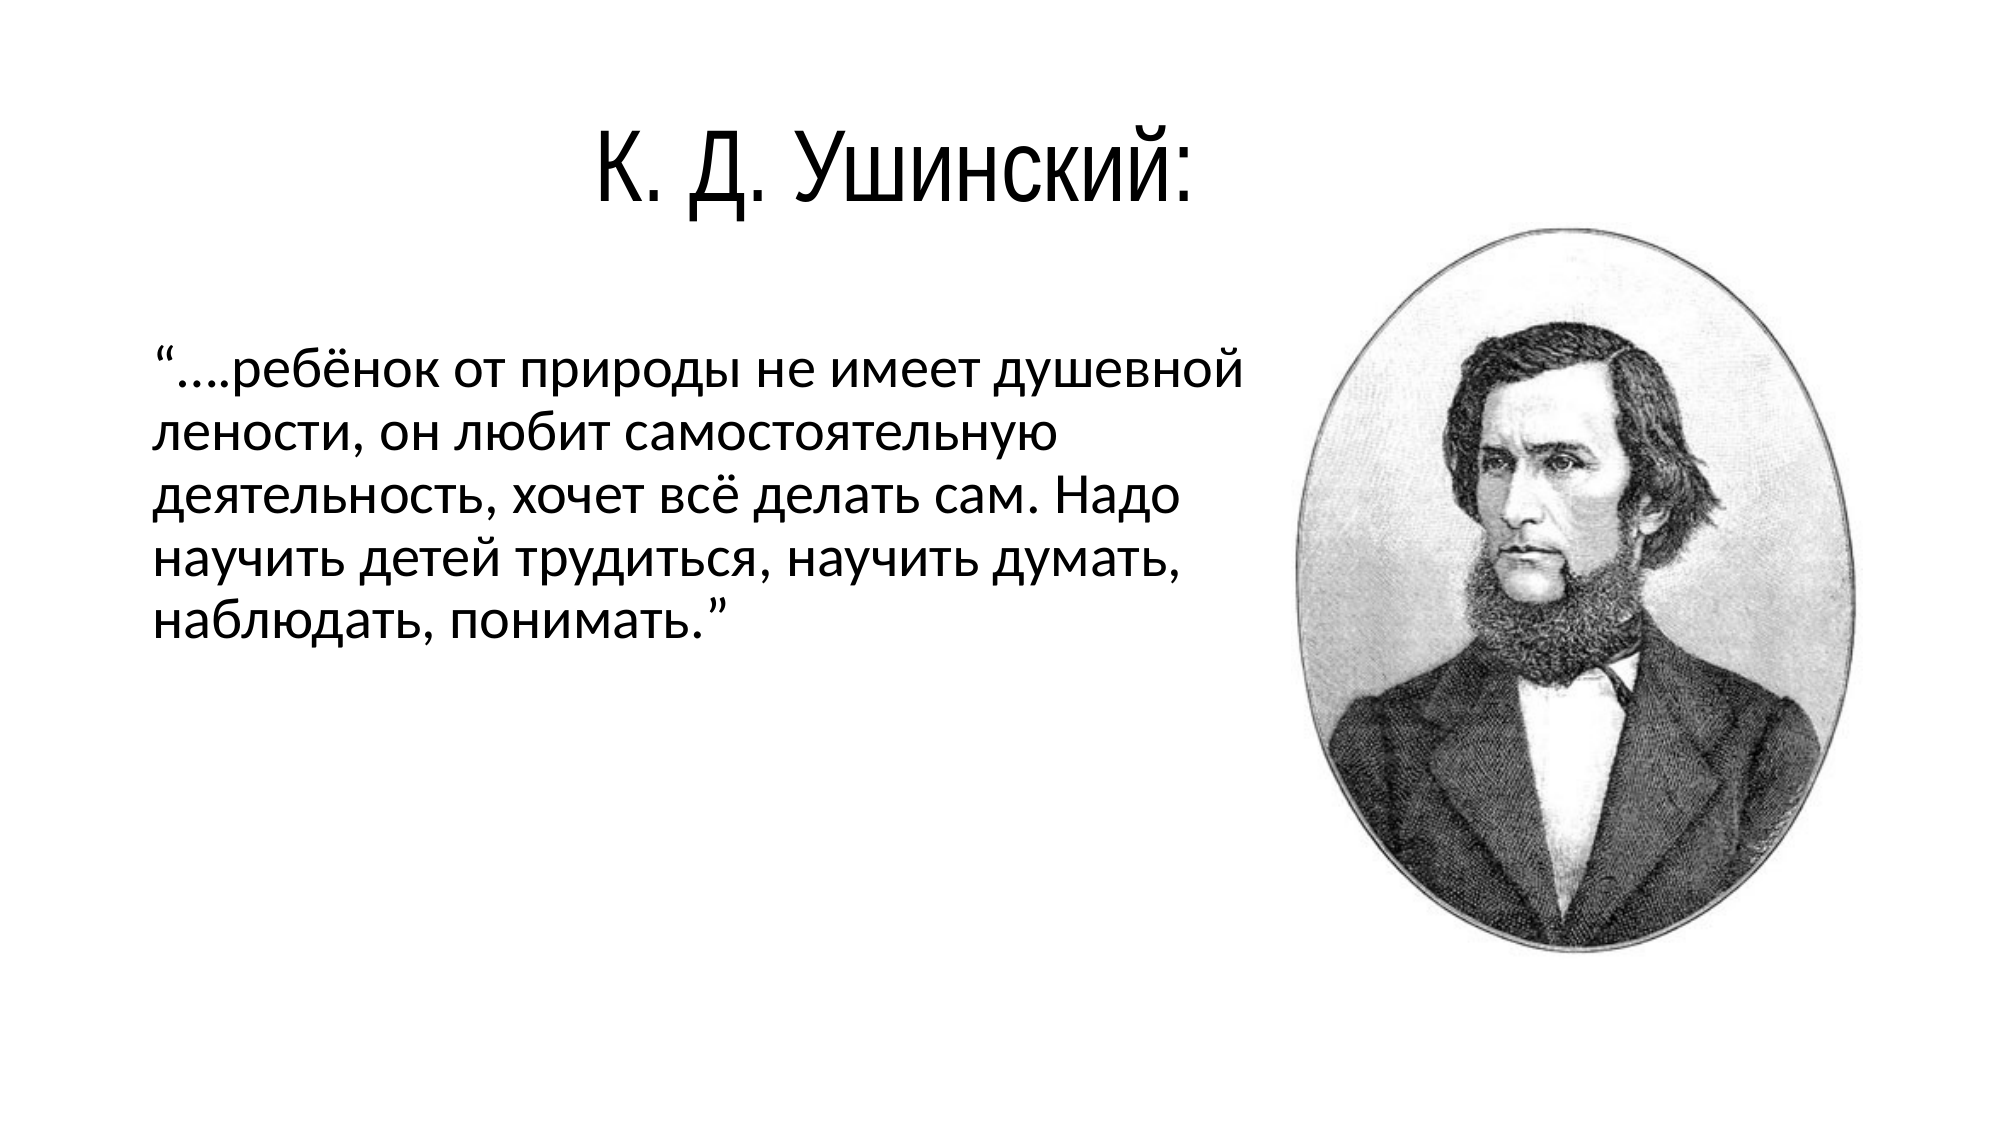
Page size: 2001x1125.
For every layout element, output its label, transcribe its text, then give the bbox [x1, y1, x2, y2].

title К. Д. Ушинский: [137, 59, 1863, 278]
picture [1291, 222, 1863, 960]
list “….ребёнок от природы не имеет душевной лености, он любит самостоятельную деятельность, хочет всё делать сам. Надо научить детей трудиться, научить думать, наблюдать, понимать.” [137, 329, 1291, 960]
